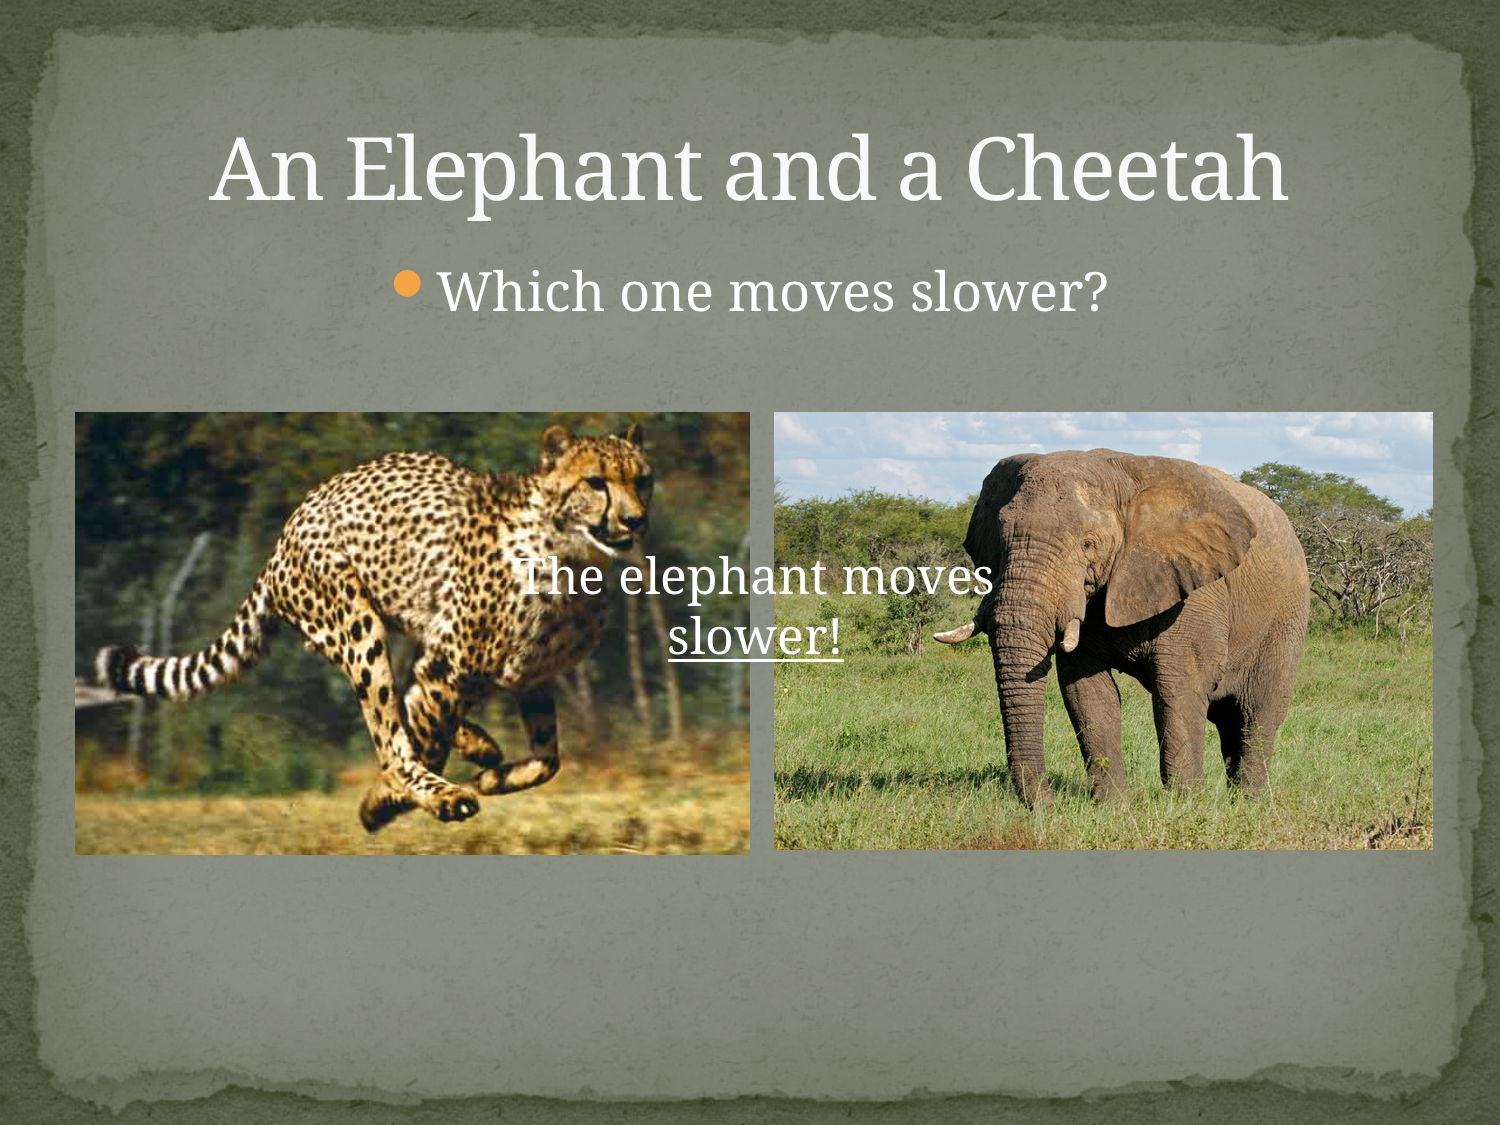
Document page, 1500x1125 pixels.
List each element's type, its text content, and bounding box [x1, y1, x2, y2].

title An Elephant and a Cheetah [74, 24, 1425, 225]
list Which one moves slower? [75, 249, 1425, 350]
picture [774, 412, 1433, 850]
picture [75, 412, 751, 855]
text_box The elephant moves slower! [758, 537, 764, 673]
